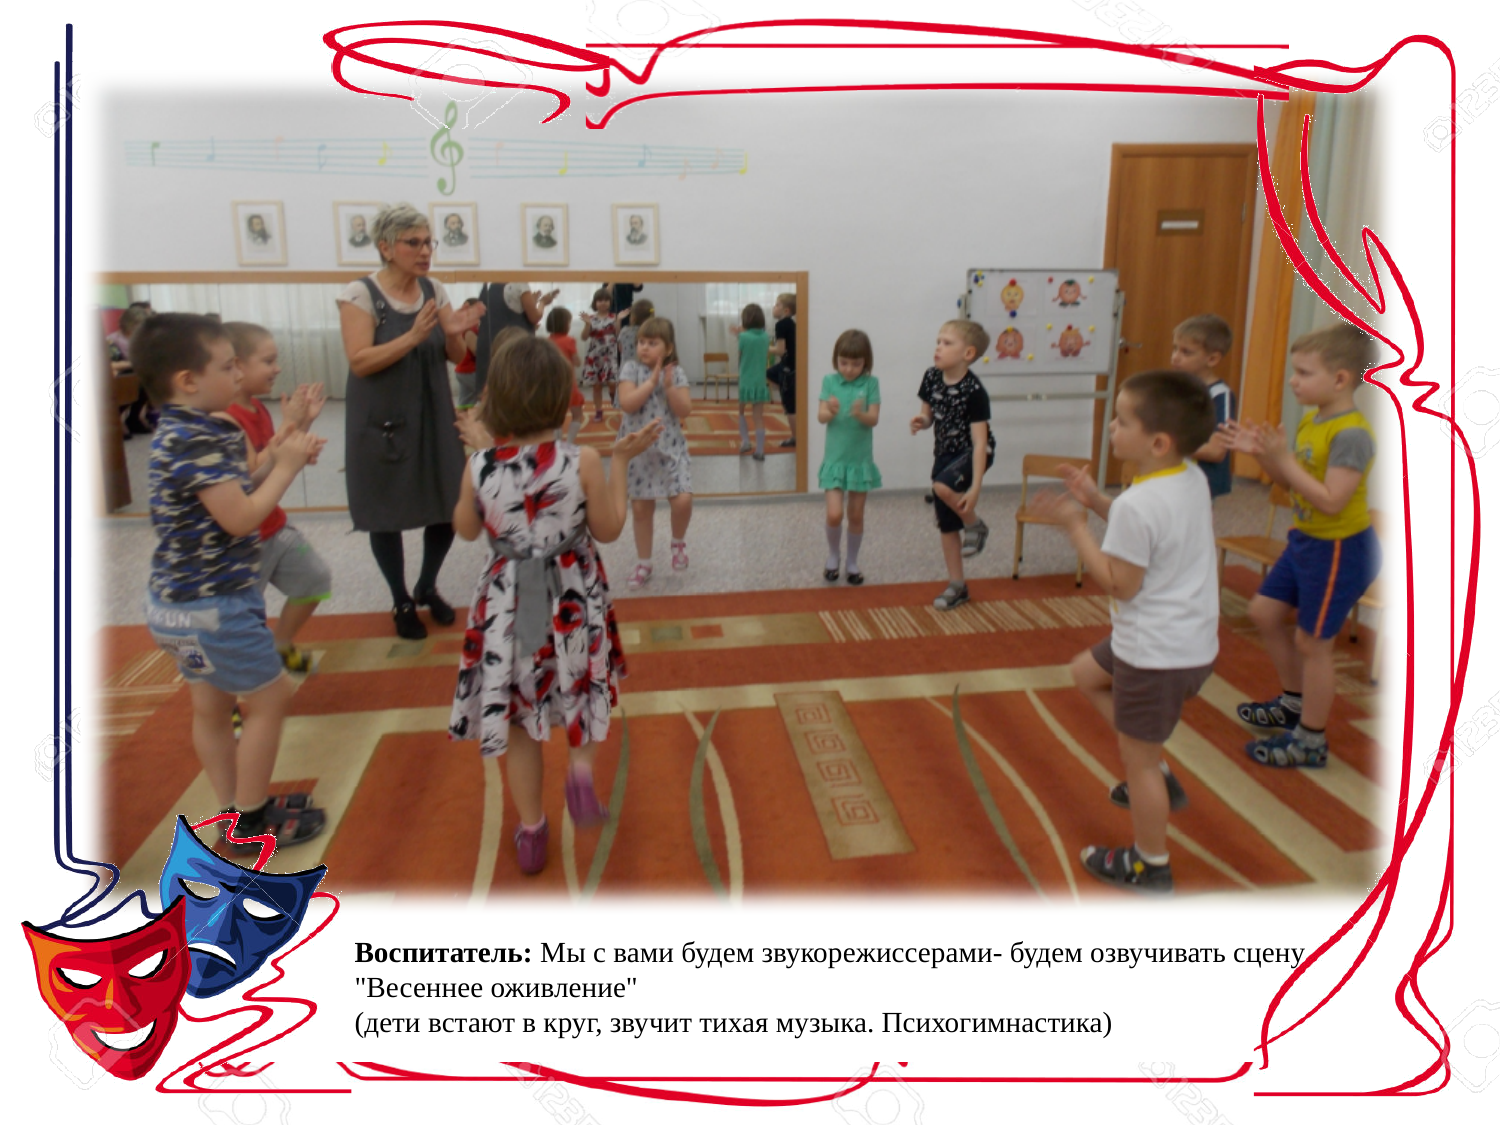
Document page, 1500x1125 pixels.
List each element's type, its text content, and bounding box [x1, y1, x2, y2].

text_box Воспитатель: Мы с вами будем звукорежиссерами- будем озвучивать сцену "Весеннее оживление" (дети встают в круг, звучит тихая музыка. Психогимнастика) [355, 925, 688, 1046]
picture [0, 0, 1500, 1125]
text_box Воспитатель: Мы с вами будем звукорежиссерами- будем озвучивать сцену "Весеннее оживление" (дети встают в круг, звучит тихая музыка. Психогимнастика) [762, 925, 1248, 1046]
